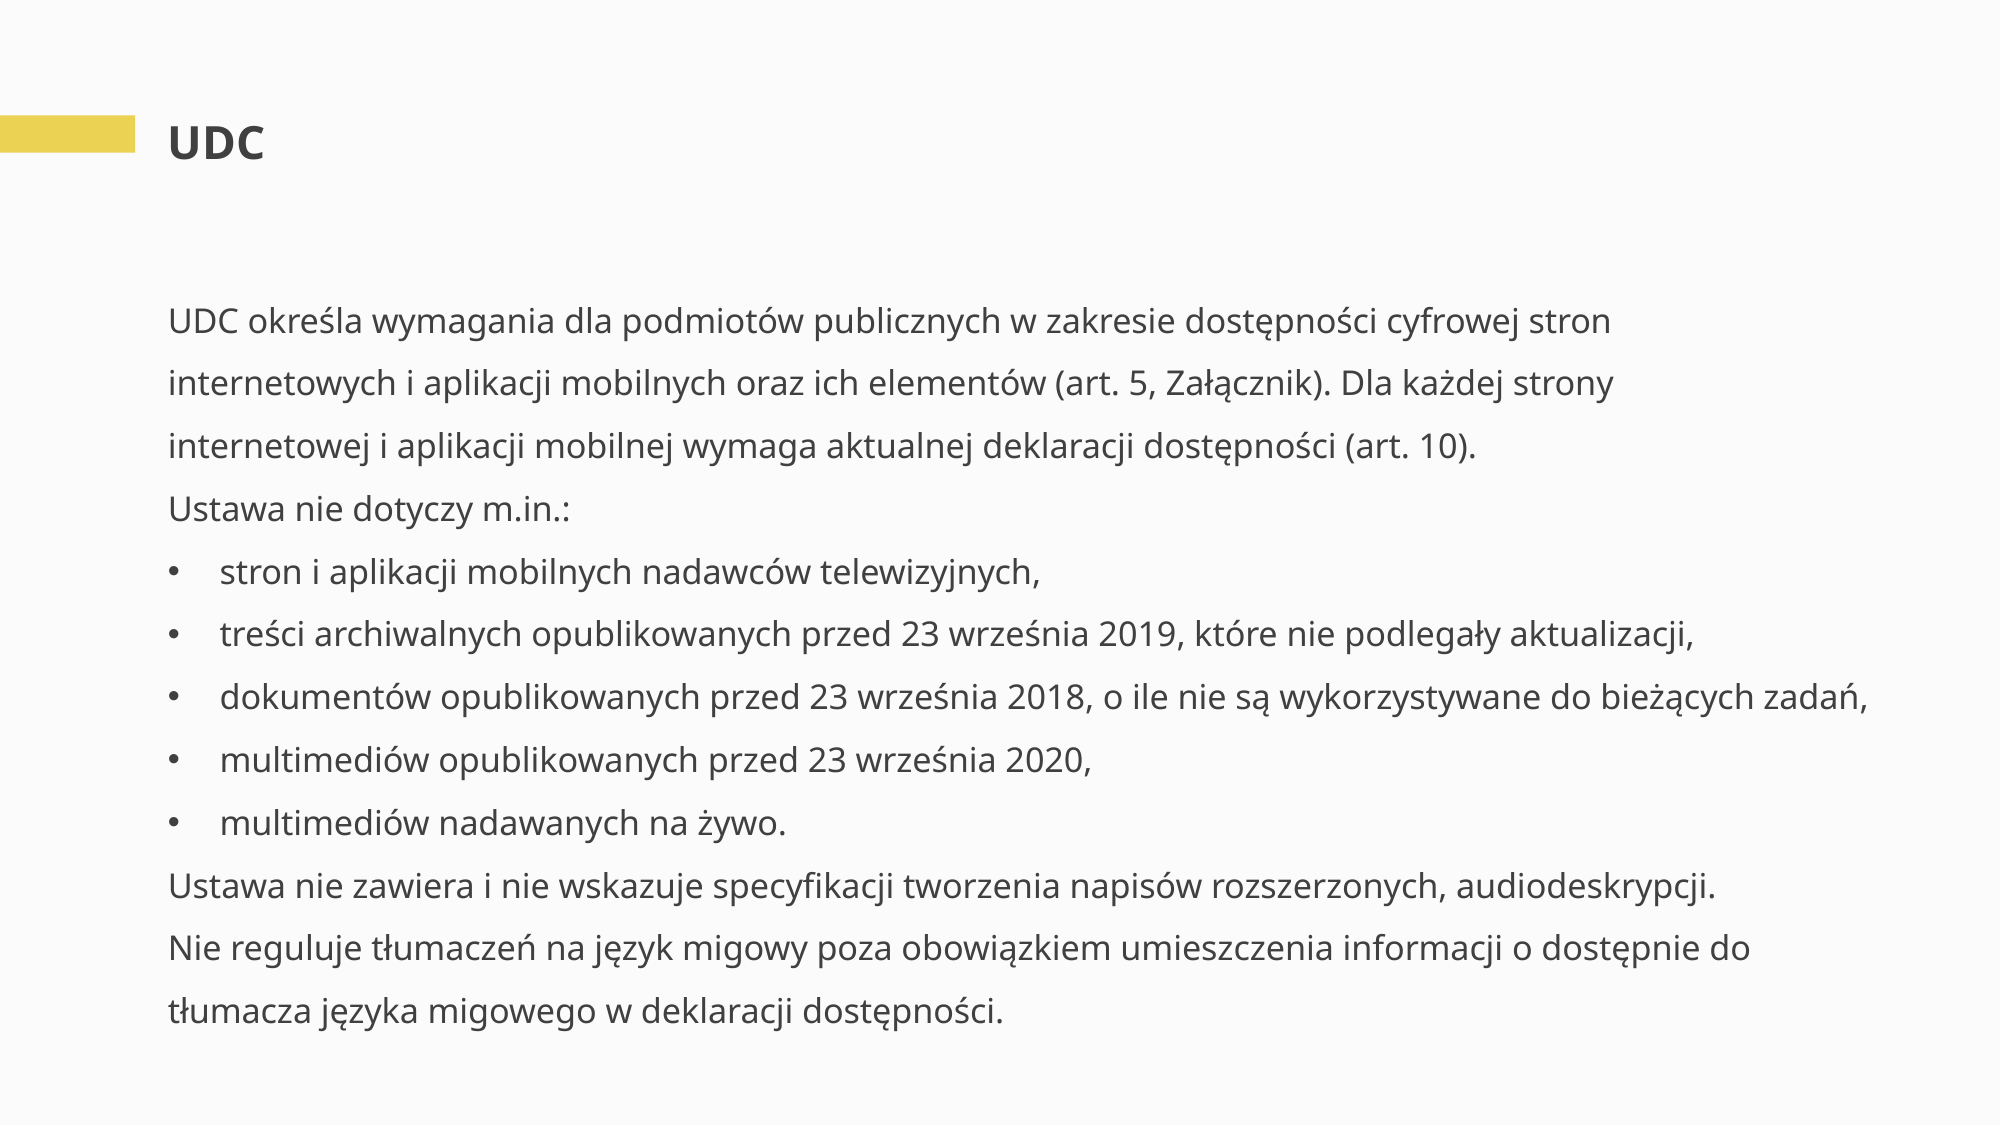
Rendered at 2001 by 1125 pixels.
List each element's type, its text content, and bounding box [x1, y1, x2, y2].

list UDC określa wymagania dla podmiotów publicznych w zakresie dostępności cyfrowej stron internetowych i aplikacji mobilnych oraz ich elementów (art. 5, Załącznik). Dla każdej strony internetowej i aplikacji mobilnej wymaga aktualnej deklaracji dostępności (art. 10). Ustawa nie dotyczy m.in.: stron i aplikacji mobilnych nadawców telewizyjnych, treści archiwalnych opublikowanych przed 23 września 2019, które nie podlegały aktualizacji, dokumentów opublikowanych przed 23 września 2018, o ile nie są wykorzystywane do bieżących zadań, multimediów opublikowanych przed 23 września 2020, multimediów nadawanych na żywo. Ustawa nie zawiera i nie wskazuje specyfikacji tworzenia napisów rozszerzonych, audiodeskrypcji. Nie reguluje tłumaczeń na język migowy poza obowiązkiem umieszczenia informacji o dostępnie do tłumacza języka migowego w deklaracji dostępności. [152, 285, 1886, 1089]
title UDC [152, 98, 1886, 211]
